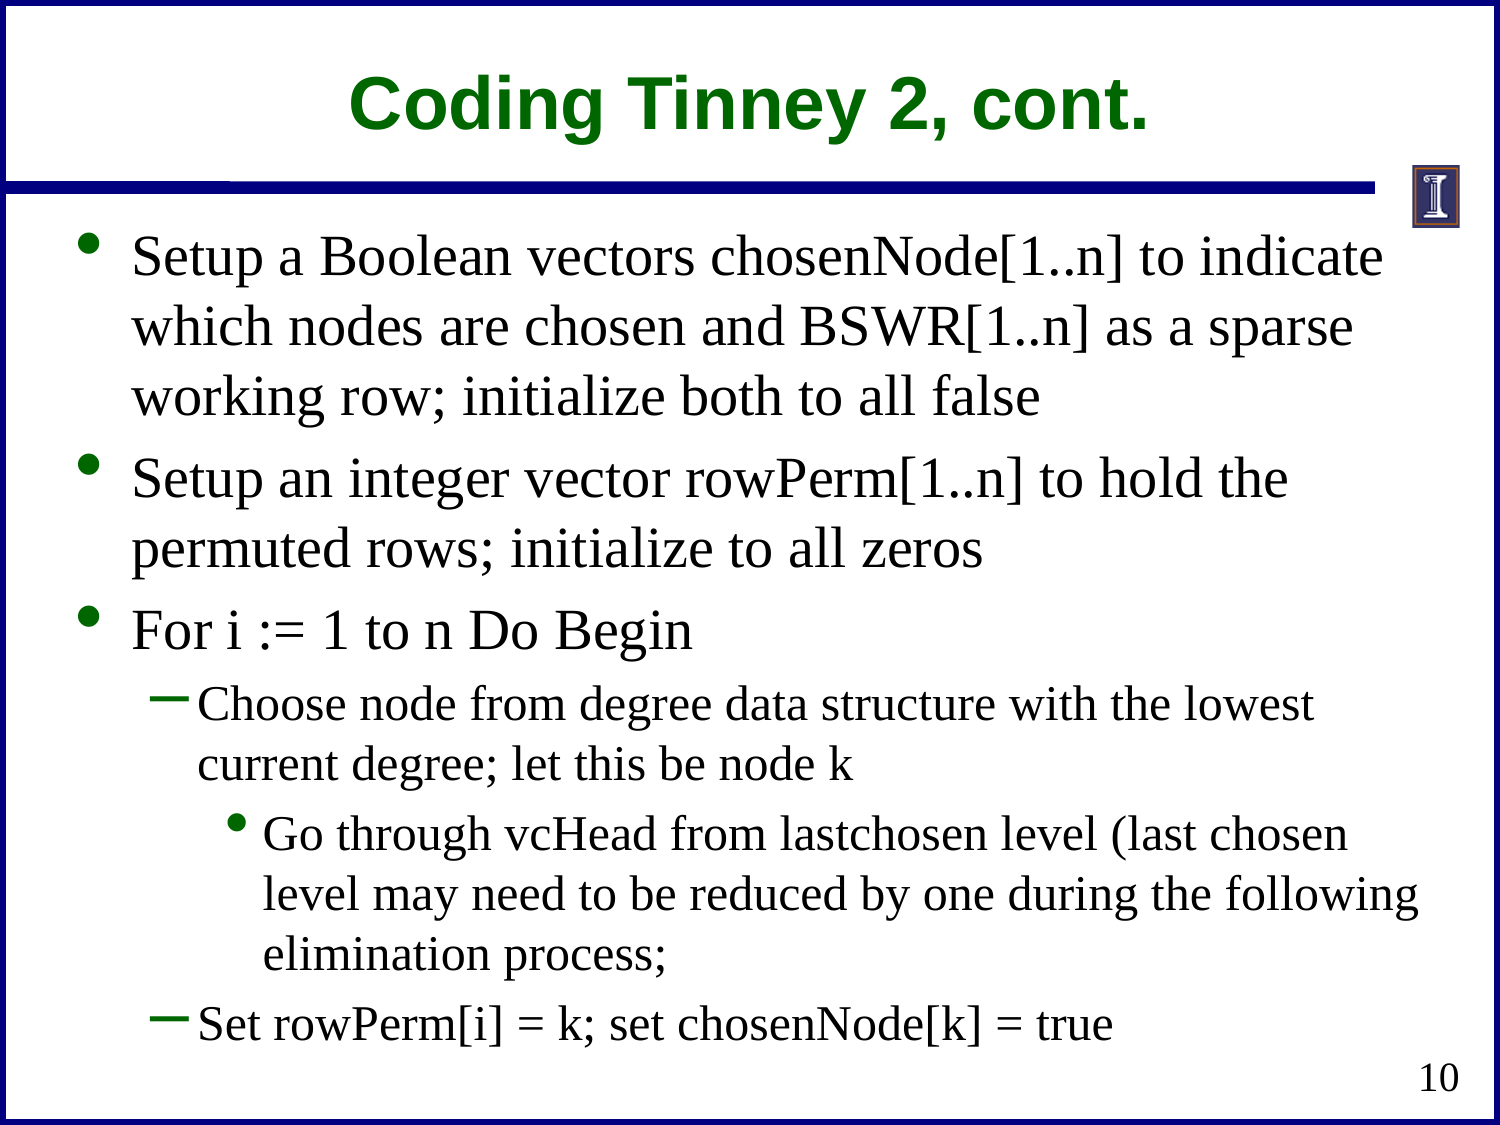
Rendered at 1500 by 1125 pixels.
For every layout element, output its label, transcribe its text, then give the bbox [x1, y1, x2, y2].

picture [1412, 165, 1460, 210]
list Setup a Boolean vectors chosenNode[1..n] to indicate which nodes are chosen and BSWR[1..n] as a sparse working row; initialize both to all false Setup an integer vector rowPerm[1..n] to hold the permuted rows; initialize to all zeros For i := 1 to n Do Begin Choose node from degree data structure with the lowest current degree; let this be node k Go through vcHead from lastchosen level (last chosen level may need to be reduced by one during the following elimination process; Set rowPerm[i] = k; set chosenNode[k] = true [60, 210, 1461, 885]
slide_number 10 [1162, 1037, 1476, 1113]
title Coding Tinney 2, cont. [112, 37, 1388, 163]
